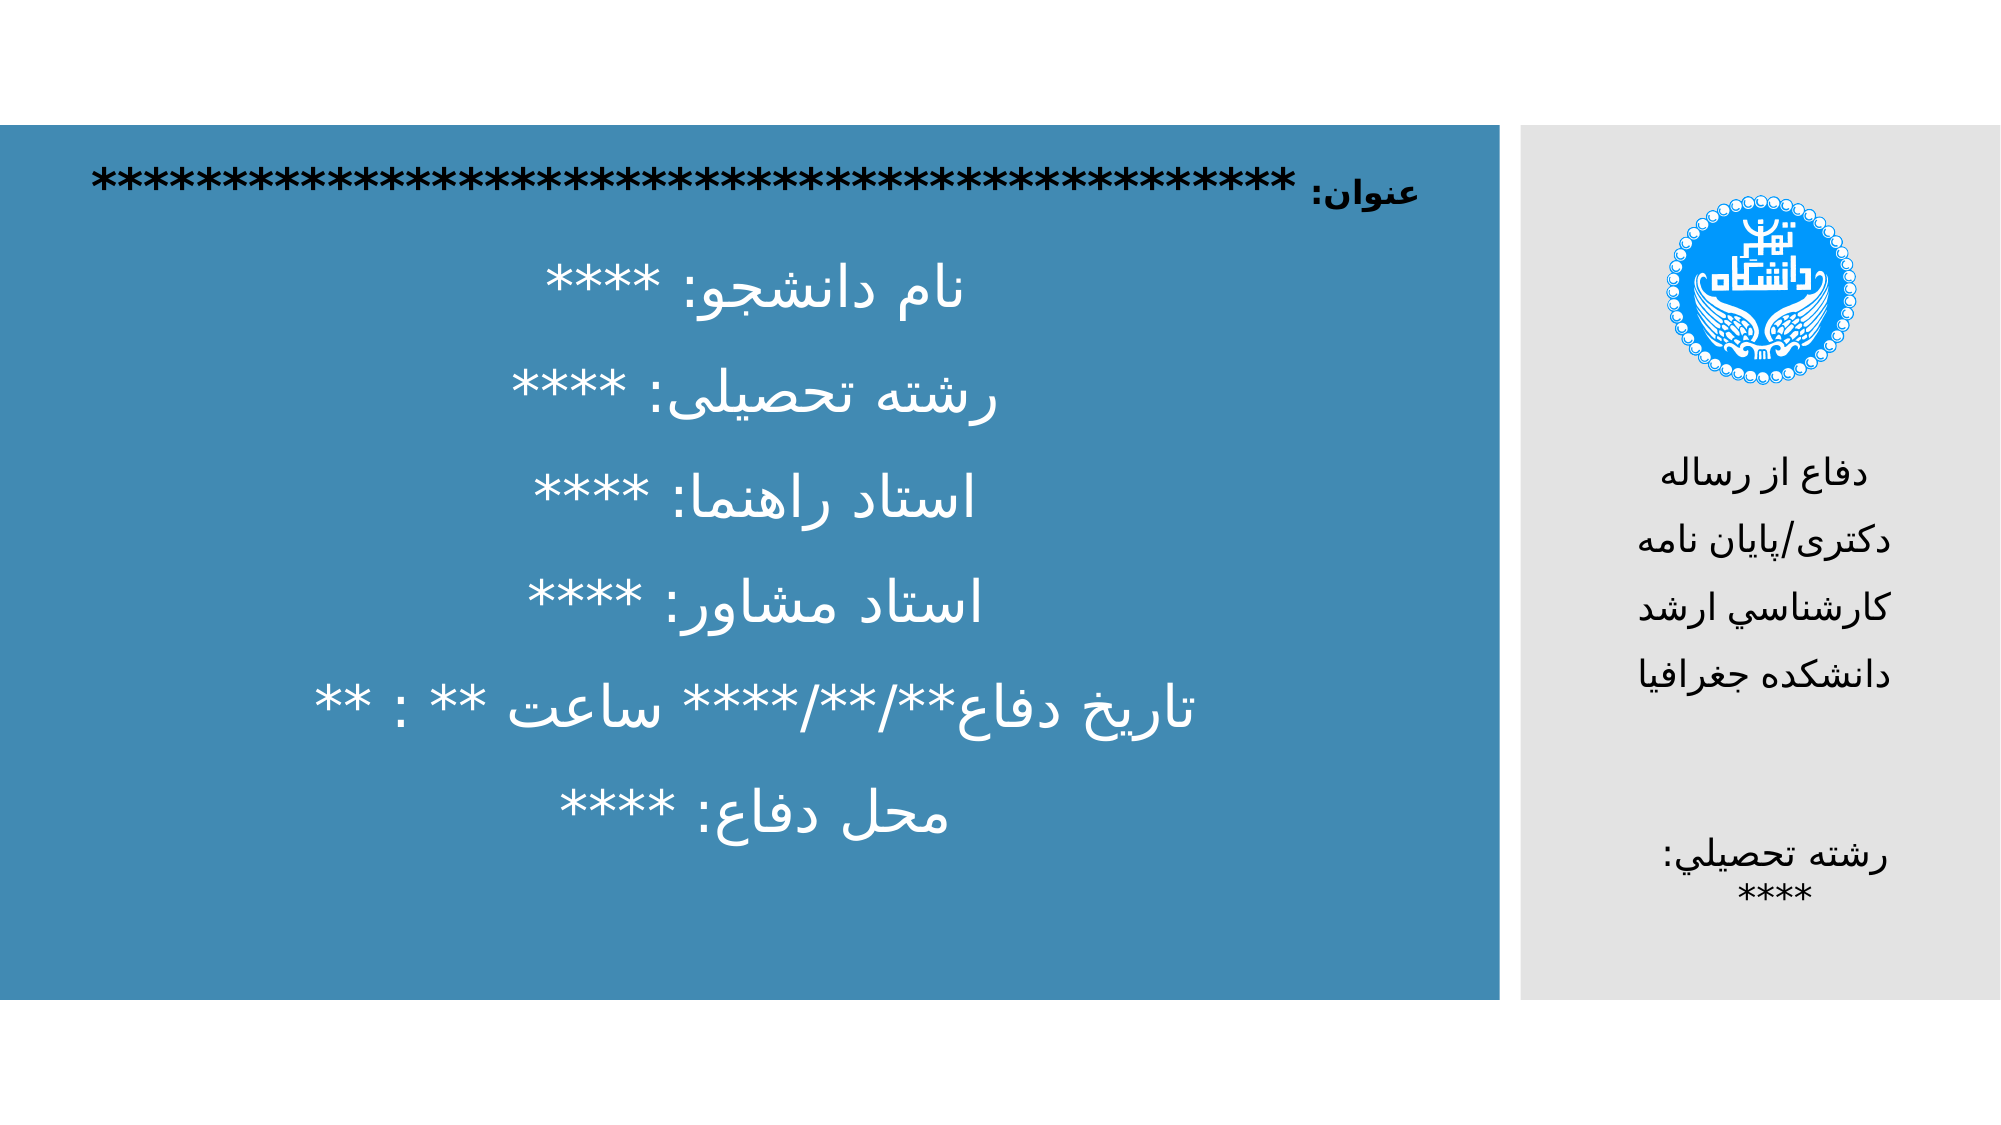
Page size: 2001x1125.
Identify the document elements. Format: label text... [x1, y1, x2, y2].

text_box رشته تحصيلي: **** [1636, 821, 1913, 927]
text_box دفاع از رساله دکتری/پايان نامه كارشناسي ارشد دانشکده جغرافیا [1583, 417, 1946, 703]
picture [1665, 188, 1868, 392]
text_box عنوان: ********************************************** نام دانشجو: **** رشته تحصیلی: **** استاد راهنما: **** استاد مشاور: **** تاریخ دفاع**/**/**** ساعت ** : ** محل دفاع: **** [32, 117, 1480, 852]
